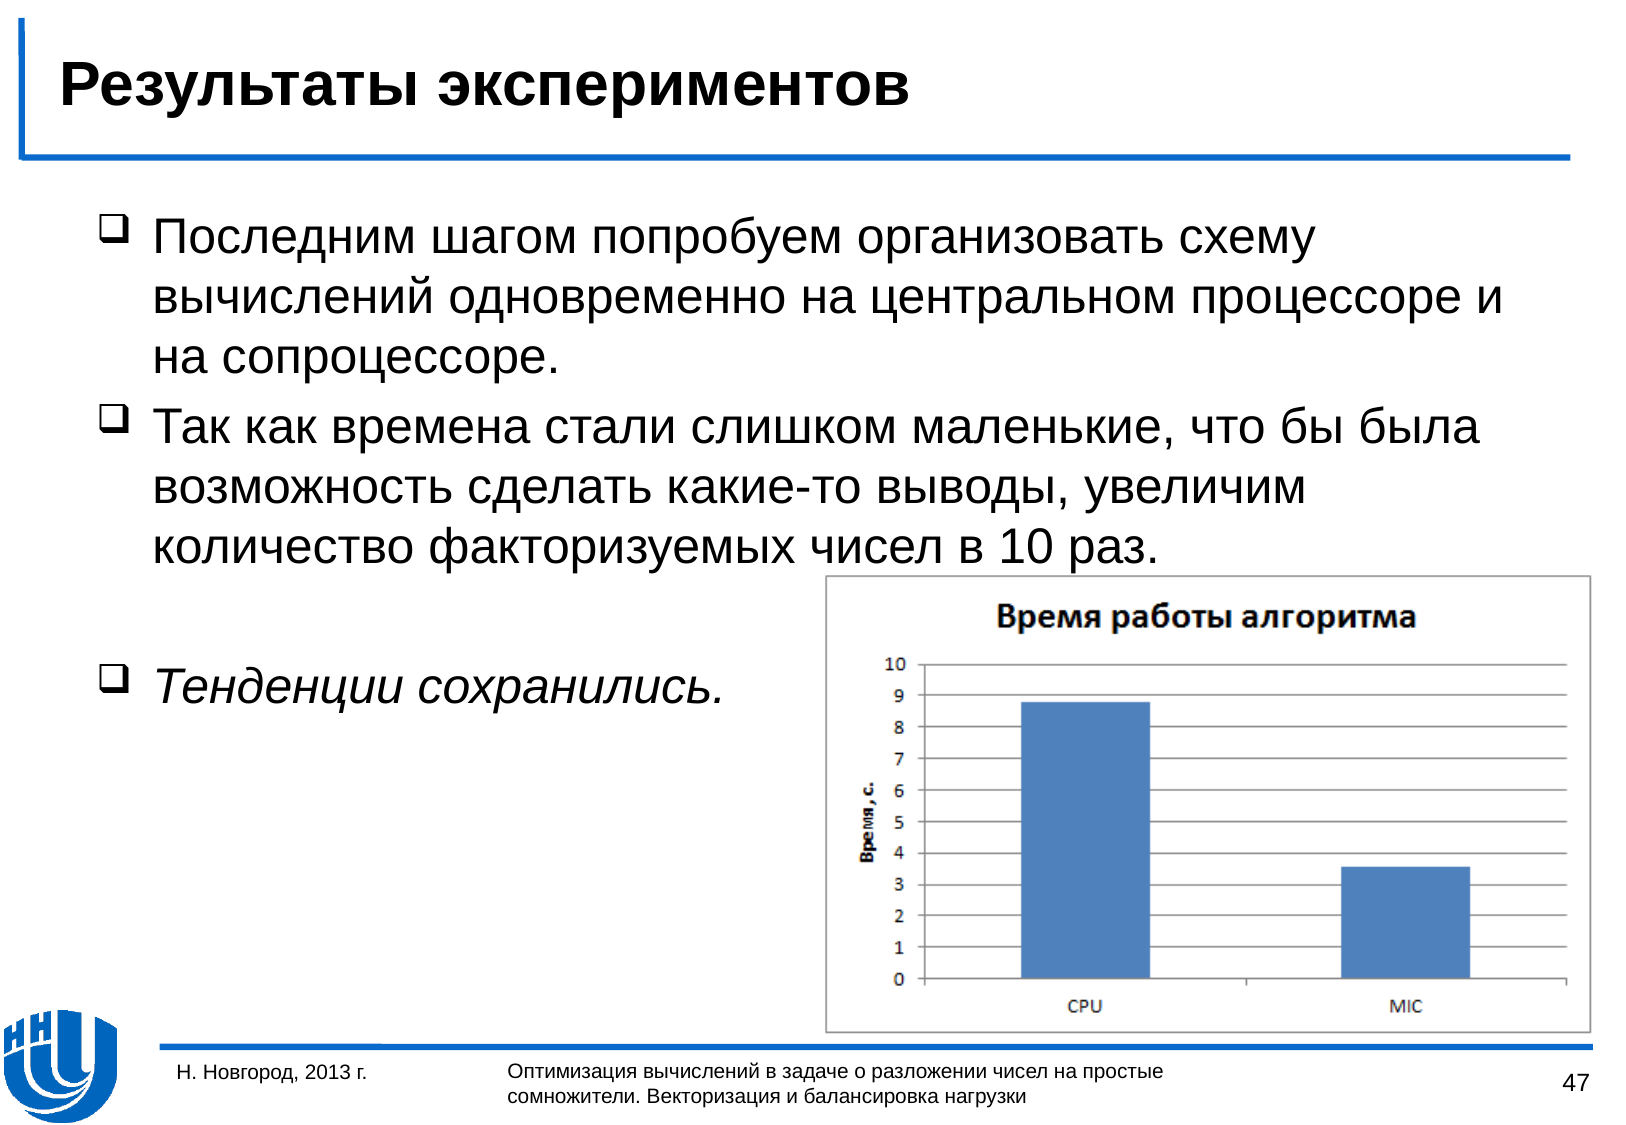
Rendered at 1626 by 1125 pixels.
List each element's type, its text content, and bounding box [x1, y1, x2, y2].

list Последним шагом попробуем организовать схему вычислений одновременно на центральном процессоре и на сопроцессоре. Так как времена стали слишком маленькие, что бы была возможность сделать какие-то выводы, увеличим количество факторизуемых чисел в 10 раз. Тенденции сохранились. [81, 196, 1544, 1012]
picture [824, 574, 1593, 1036]
picture [4, 1010, 117, 1123]
title Результаты экспериментов [44, 34, 1535, 127]
